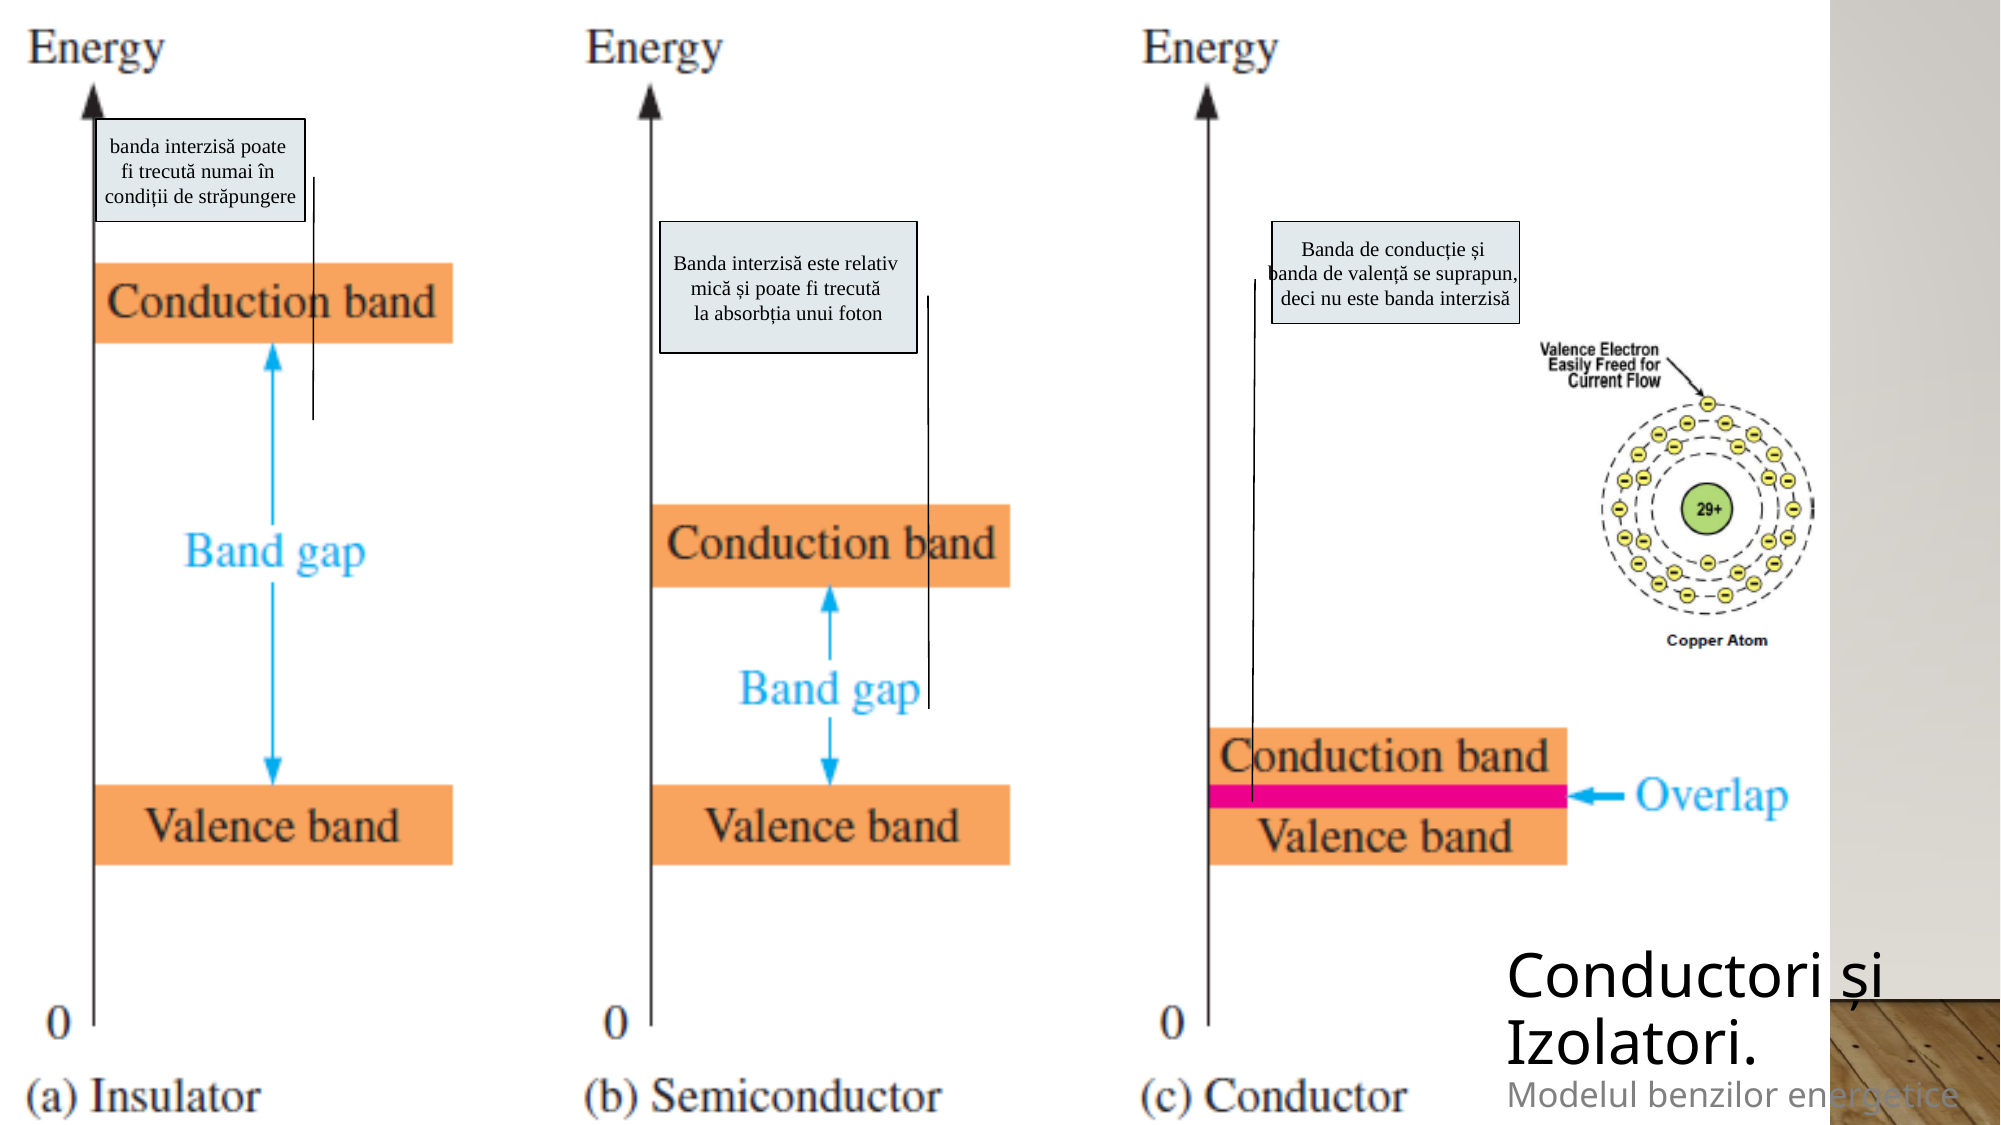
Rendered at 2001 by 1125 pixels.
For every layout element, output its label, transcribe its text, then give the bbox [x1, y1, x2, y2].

title Conductori și Izolatori. Modelul benzilor energetice [1830, 937, 2000, 1125]
picture [0, 0, 2001, 1125]
